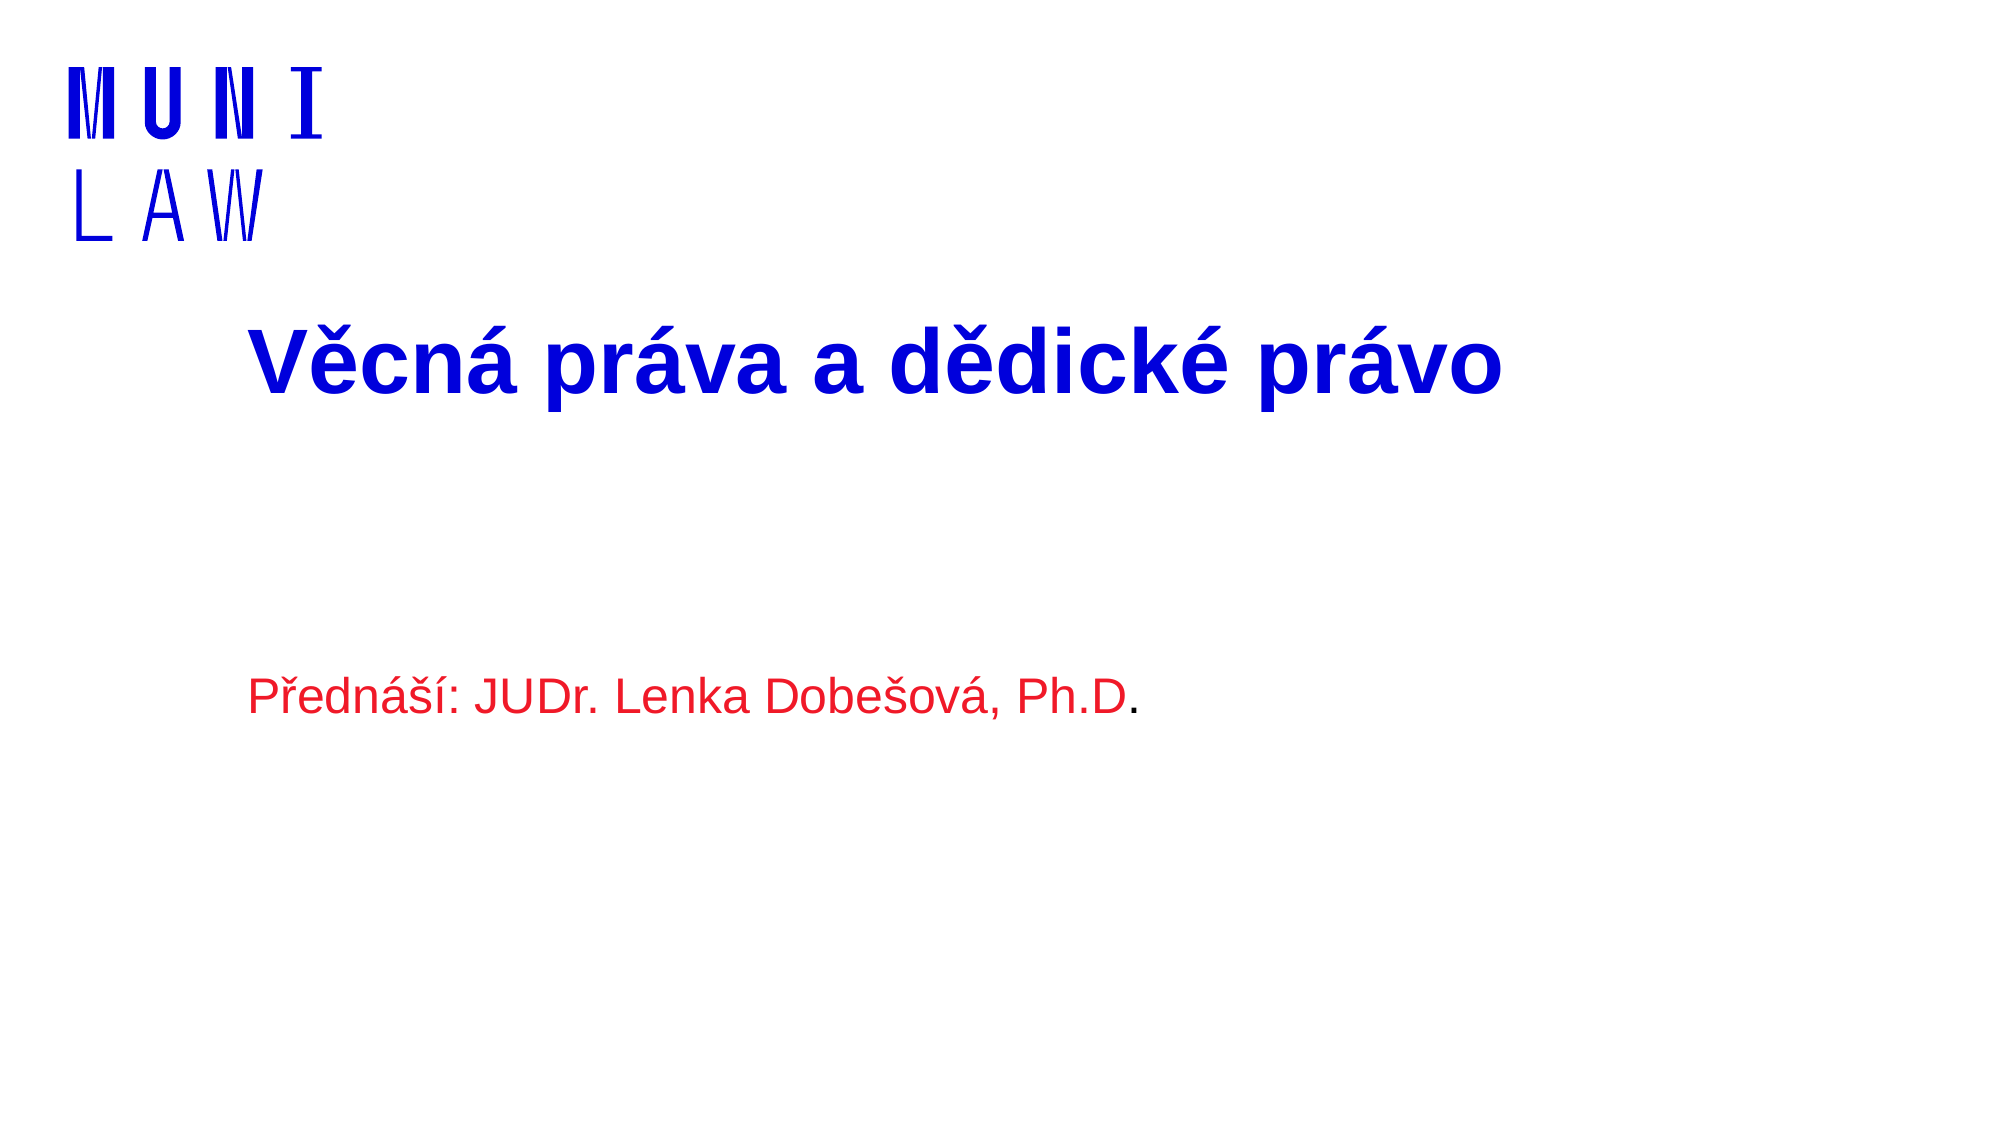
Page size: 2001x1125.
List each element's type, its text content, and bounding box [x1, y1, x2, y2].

title Věcná práva a dědické právo [247, 319, 1522, 646]
subtitle Přednáší: JUDr. Lenka Dobešová, Ph.D. [247, 655, 1522, 845]
